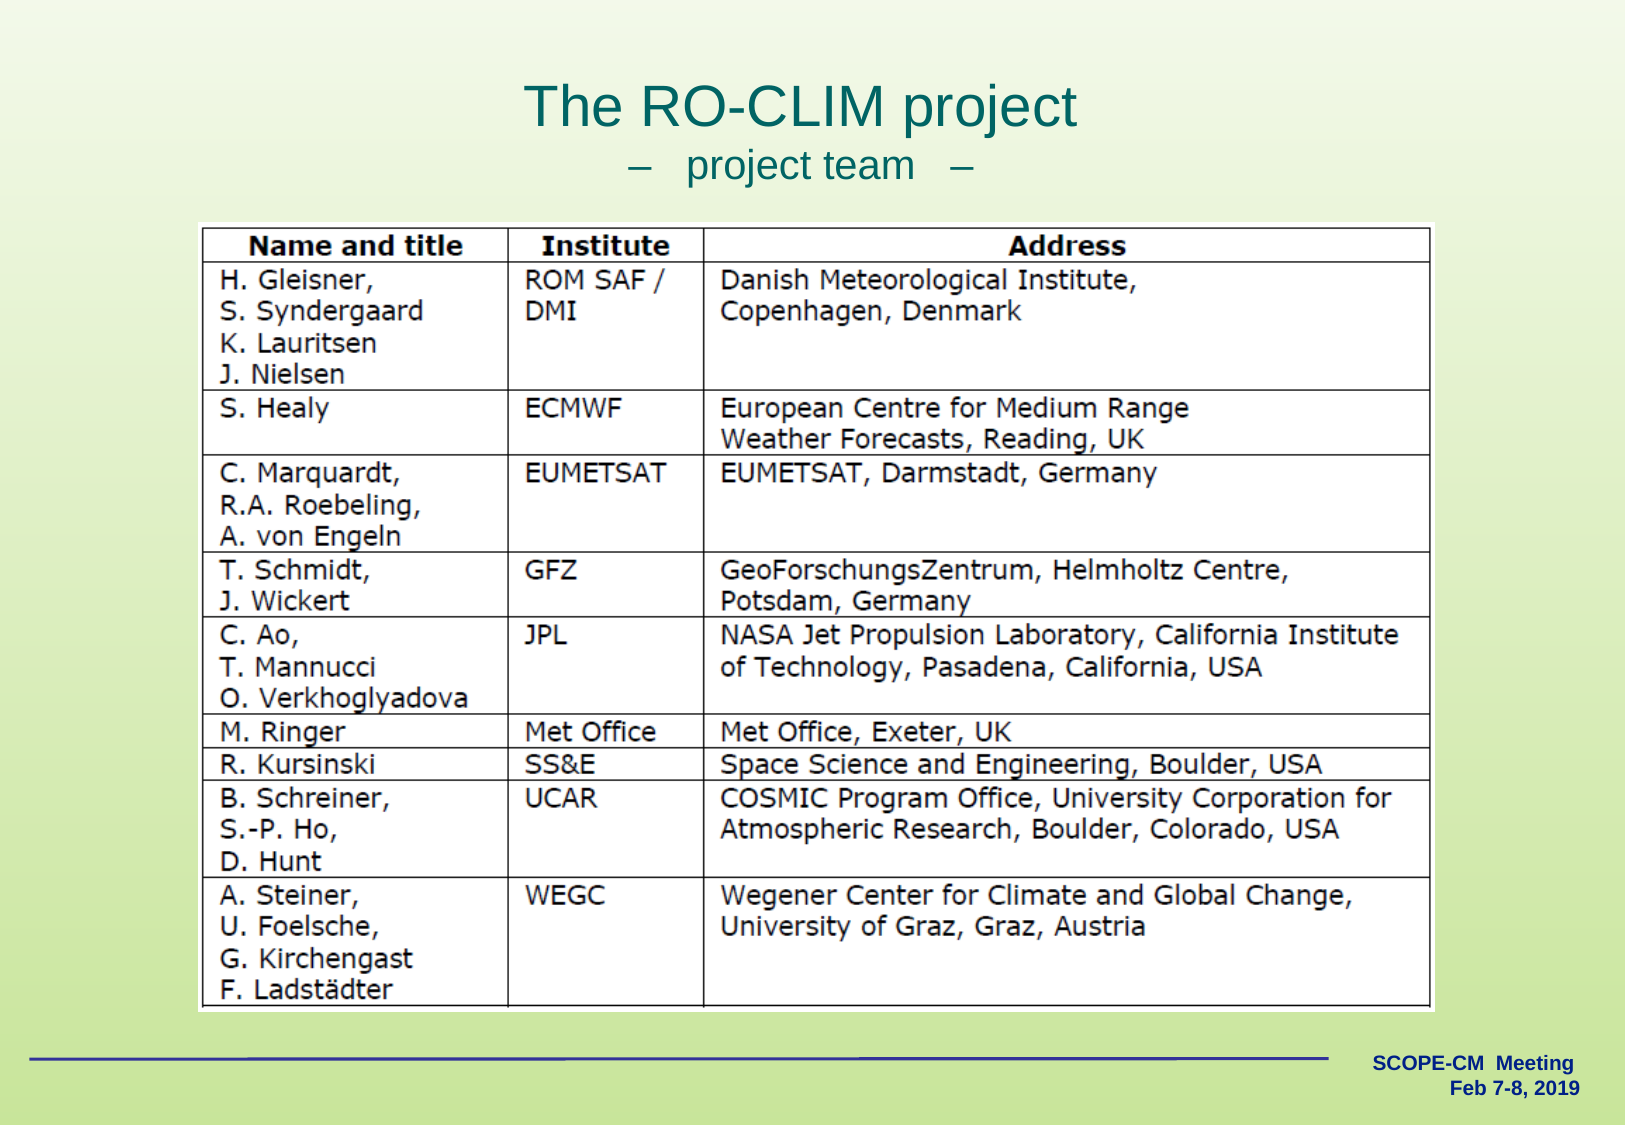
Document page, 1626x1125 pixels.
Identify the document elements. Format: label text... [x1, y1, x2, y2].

text_box The RO-CLIM project – project team – [44, 78, 1558, 179]
picture [197, 222, 1435, 1012]
